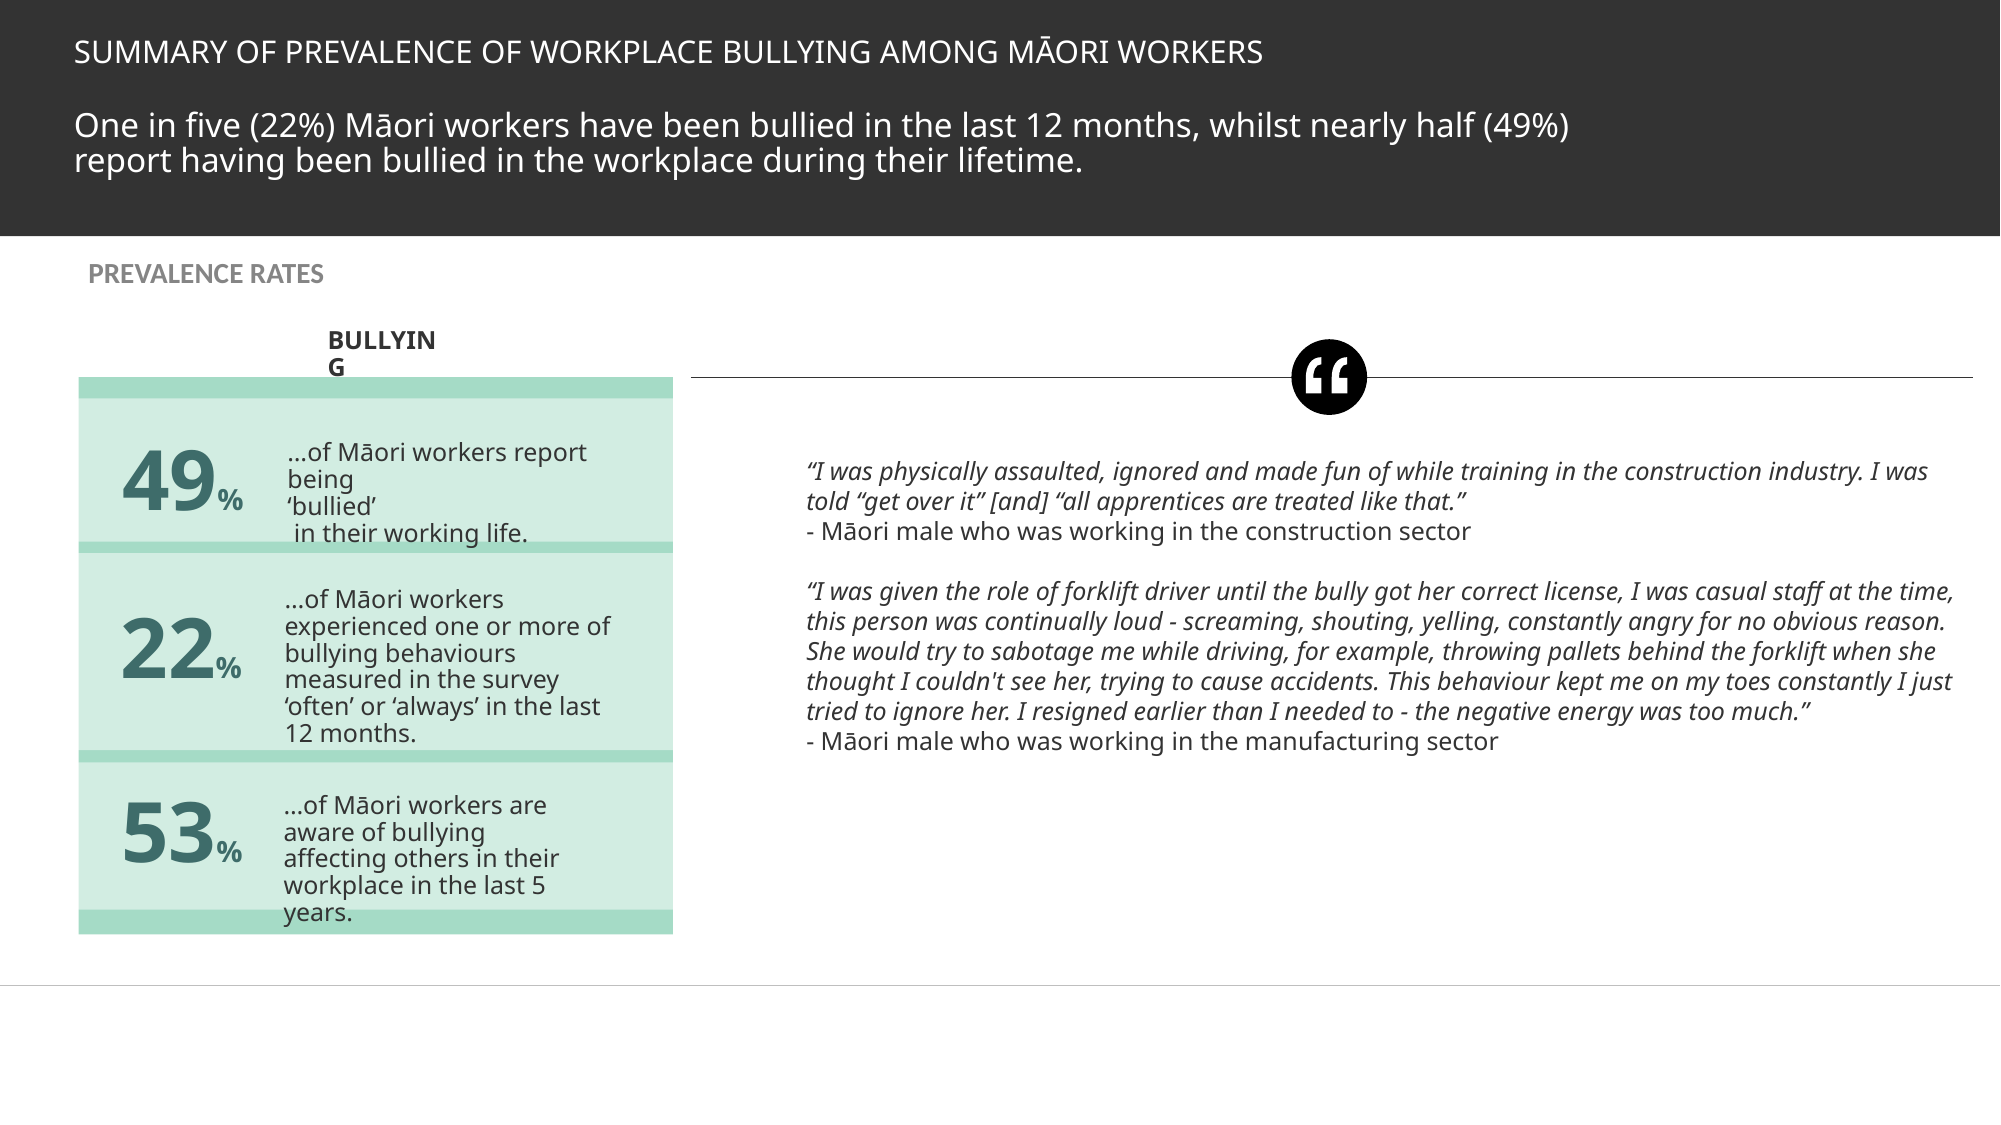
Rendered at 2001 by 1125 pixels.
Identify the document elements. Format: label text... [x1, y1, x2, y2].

text_box [78, 376, 674, 398]
title SUMMARY OF PREVALENCE OF WORKPLACE BULLYING AMONG MĀORI WORKERS [59, 29, 1691, 91]
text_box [73, 398, 686, 549]
text_box “I was physically assaulted, ignored and made fun of while training in the construction industry. I was told “get over it” [and] “all apprentices are treated like that.” - Māori male who was working in the construction sector “I was given the role of forklift driver until the bully got her correct license, I was casual staff at the time, this person was continually loud - screaming, shouting, yelling, constantly angry for no obvious reason. She would try to sabotage me while driving, for example, throwing pallets behind the forklift when she thought I couldn't see her, trying to cause accidents. This behaviour kept me on my toes constantly I just tried to ignore her. I resigned earlier than I needed to - the negative energy was too much.” - Māori male who was working in the manufacturing sector [791, 448, 1973, 793]
text_box [78, 549, 674, 553]
text_box [1331, 357, 1348, 377]
text_box PREVALENCE RATES [73, 247, 718, 297]
text_box [1331, 378, 1348, 394]
text_box [1305, 357, 1322, 377]
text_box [73, 762, 673, 910]
text_box BULLYING [312, 316, 460, 392]
text_box [1290, 378, 1369, 416]
text_box [78, 751, 674, 935]
text_box [1290, 338, 1369, 377]
text_box [1305, 378, 1322, 394]
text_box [73, 553, 691, 751]
text_box One in five (22%) Māori workers have been bullied in the last 12 months, whilst nearly half (49%) report having been bullied in the workplace during their lifetime. [58, 53, 1612, 236]
